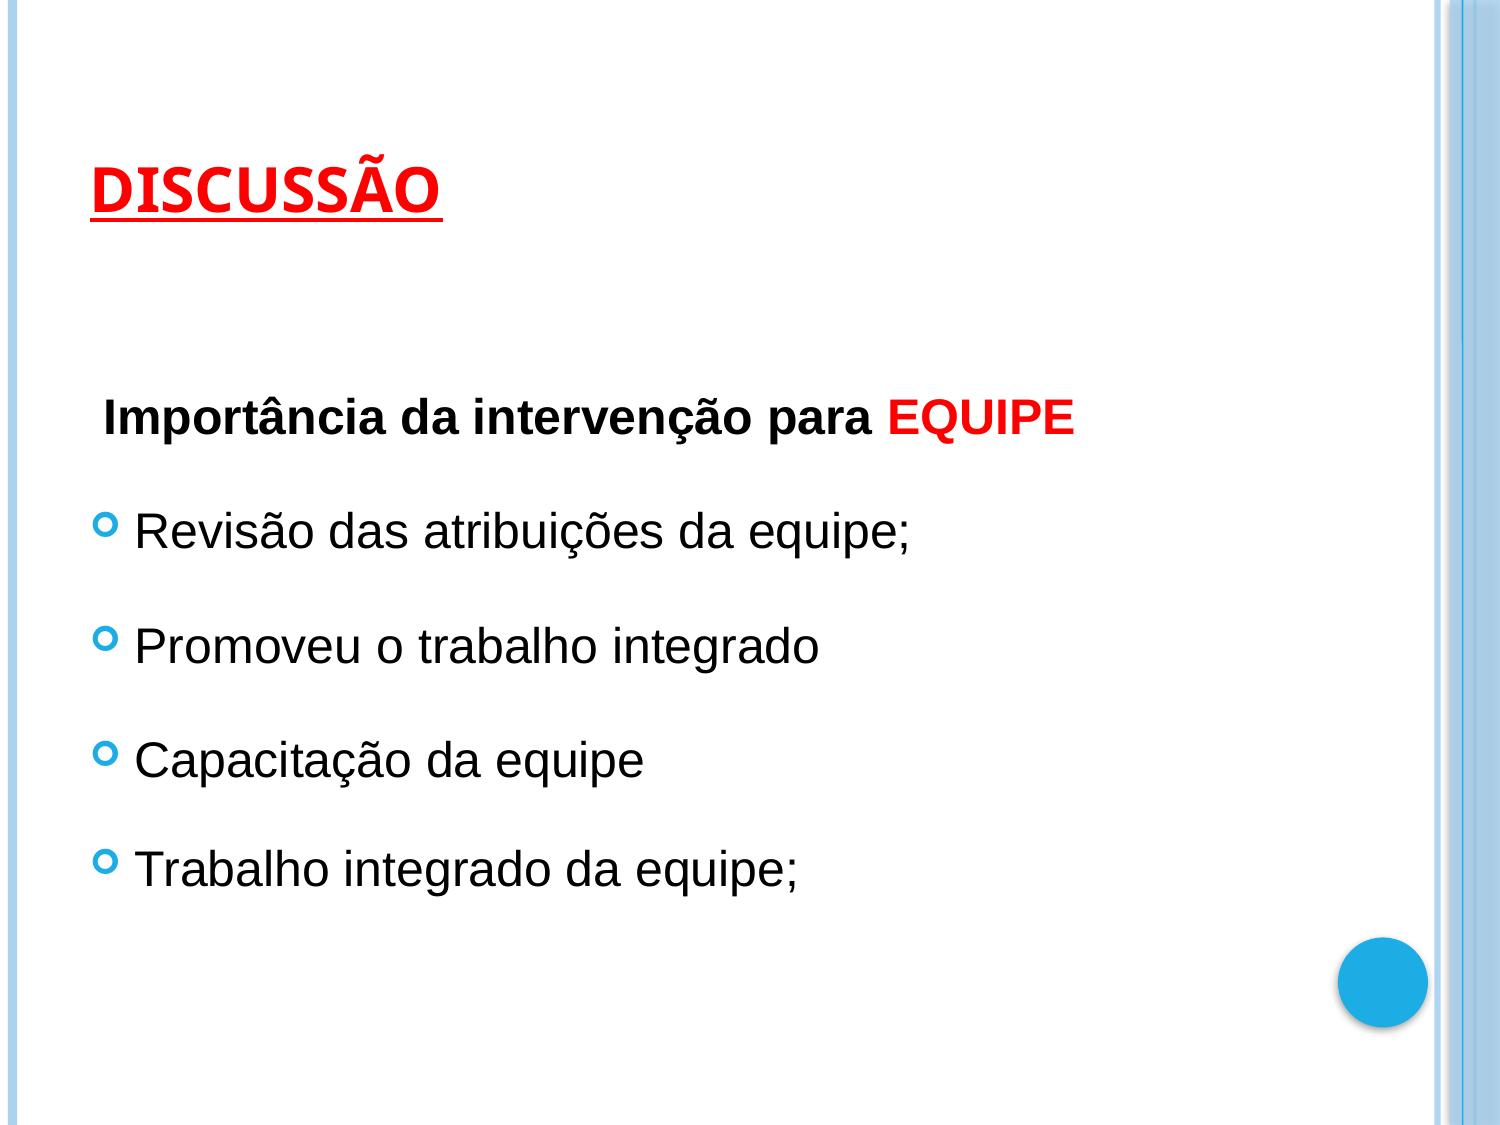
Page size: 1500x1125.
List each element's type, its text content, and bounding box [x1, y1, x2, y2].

title Discussão [75, 45, 1300, 233]
list Importância da intervenção para EQUIPE Revisão das atribuições da equipe; Promoveu o trabalho integrado Capacitação da equipe Trabalho integrado da equipe; [75, 262, 1300, 1062]
